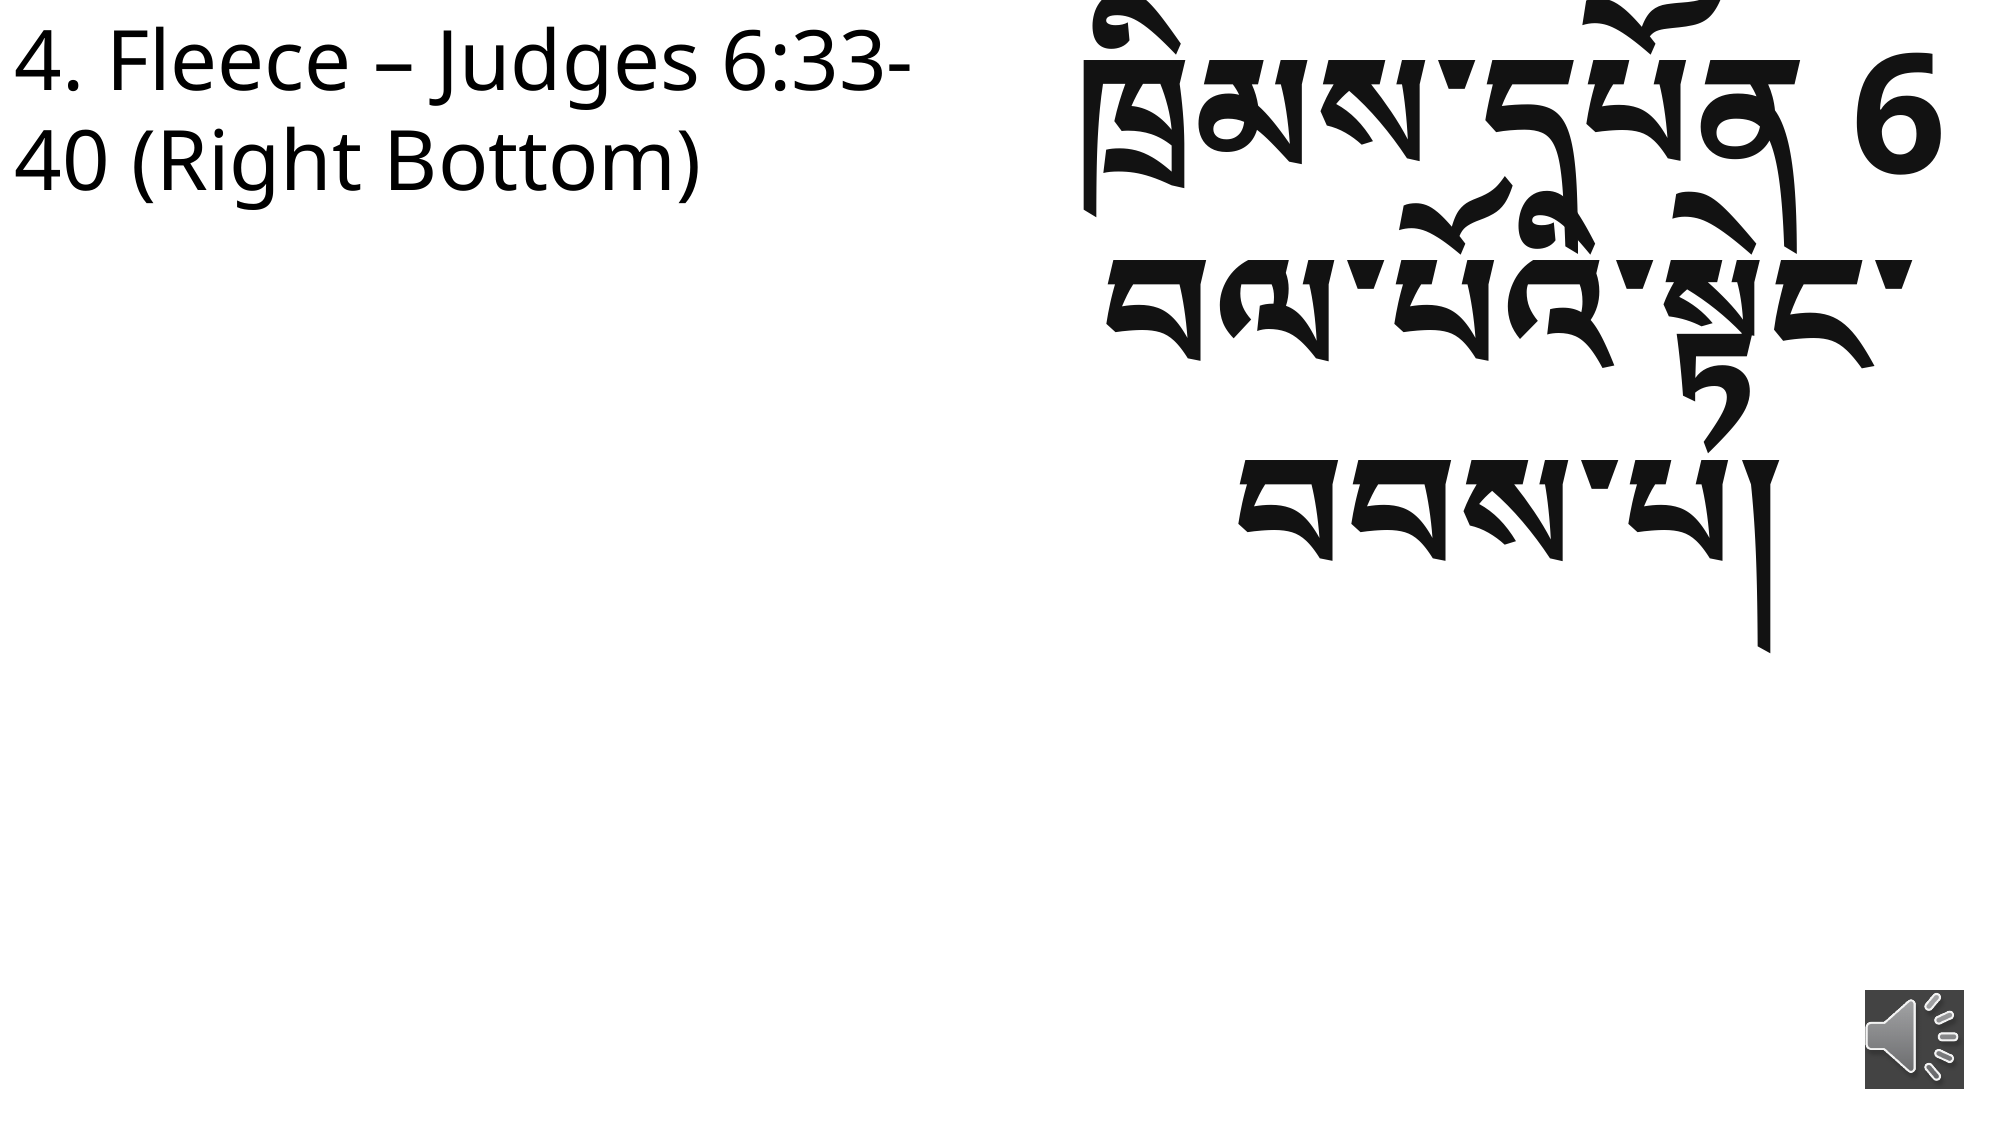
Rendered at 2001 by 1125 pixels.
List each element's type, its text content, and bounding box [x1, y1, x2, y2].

picture [1864, 989, 1965, 1090]
text_box 4. Fleece – Judges 6:33-40 (Right Bottom) [0, 0, 981, 1125]
text_box ཁྲིམས་དཔོན 6 བལ་པོའི་སྟེང་བབས་པ། [1019, 0, 2000, 1125]
